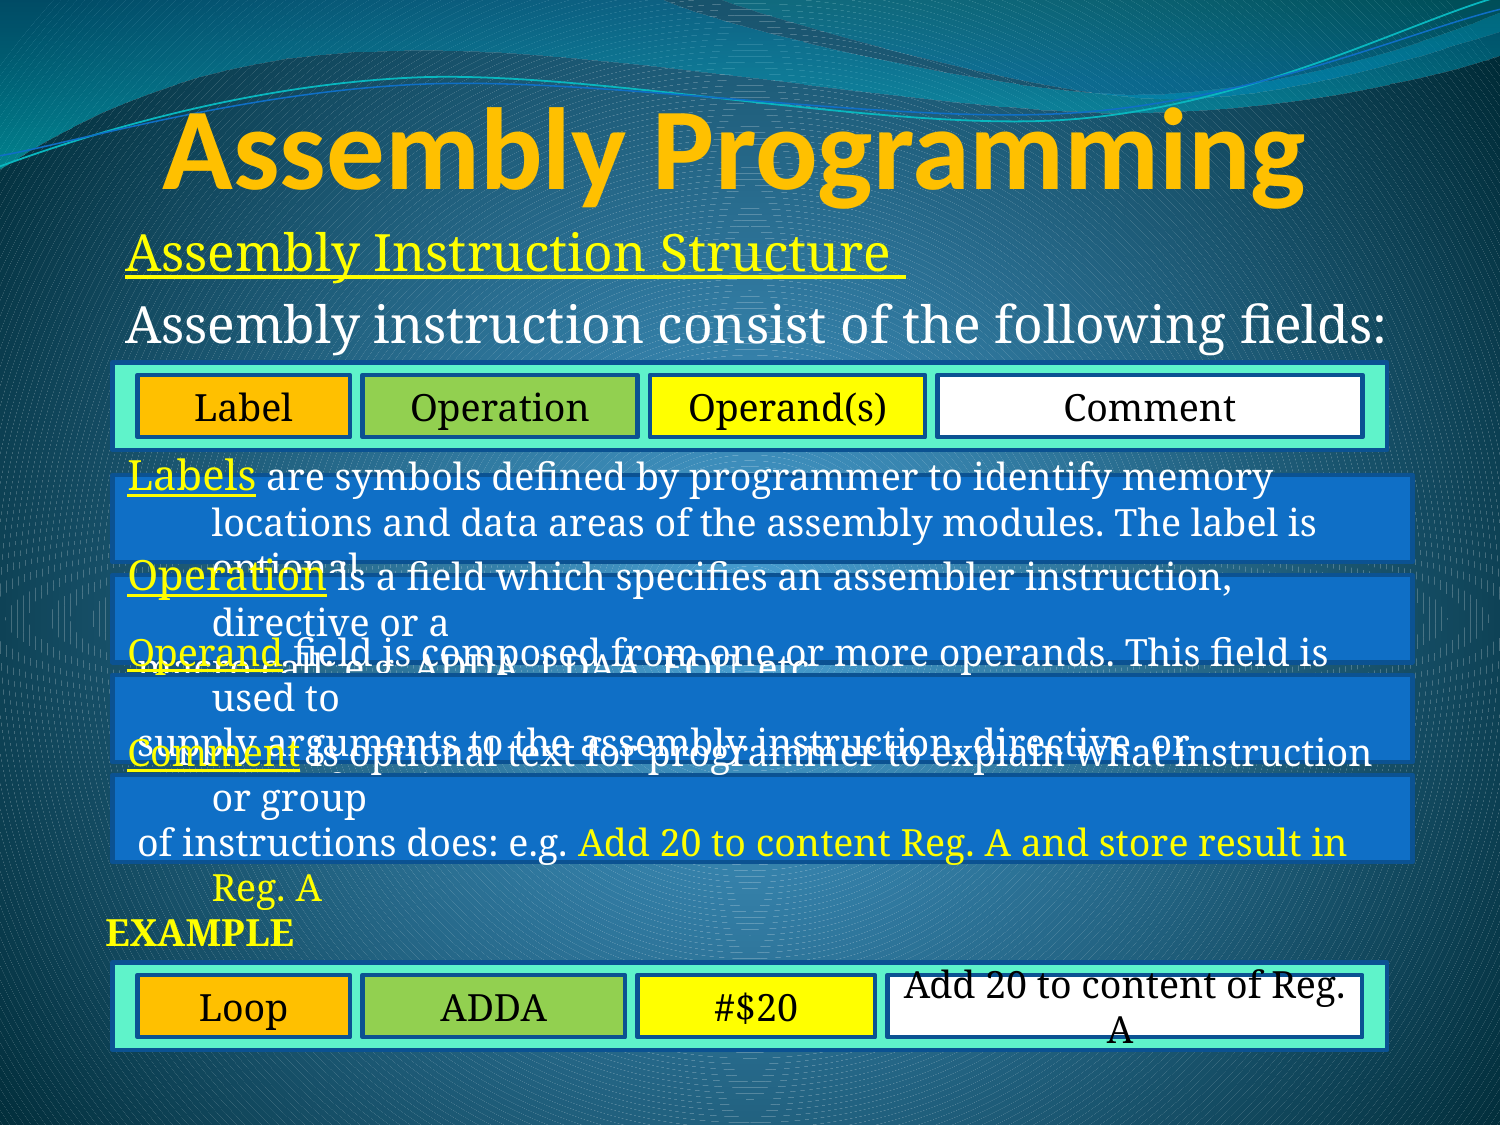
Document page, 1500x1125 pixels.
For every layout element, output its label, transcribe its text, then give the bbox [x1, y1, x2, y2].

text_box Labels are symbols defined by programmer to identify memory locations and data areas of the assembly modules. The label is optional [110, 473, 1415, 564]
text_box #$20 [635, 973, 877, 1039]
text_box Comment [935, 373, 1365, 439]
text_box ADDA [360, 973, 627, 1039]
text_box EXAMPLE [48, 898, 352, 964]
title Assembly Programming [75, 37, 1425, 213]
subtitle Assembly Instruction Structure Assembly instruction consist of the following fields: [125, 212, 1414, 363]
text_box Operand field is composed from one or more operands. This field is used to supply arguments to the assembly instruction, directive or macrofunction. [110, 673, 1415, 764]
text_box Operation is a field which specifies an assembler instruction, directive or a macro call: e.g. ADDA, LDAA, EQU, etc. [110, 573, 1415, 665]
text_box Operation [360, 373, 640, 439]
text_box Loop [135, 973, 352, 1039]
text_box Operand(s) [648, 373, 927, 439]
text_box [110, 960, 1389, 1052]
text_box Add 20 to content of Reg. A [885, 973, 1364, 1039]
text_box Label [135, 373, 352, 439]
text_box [110, 360, 1389, 452]
text_box Comment is optional text for programmer to explain what instruction or group of instructions does: e.g. Add 20 to content Reg. A and store result in Reg. A [110, 773, 1415, 864]
